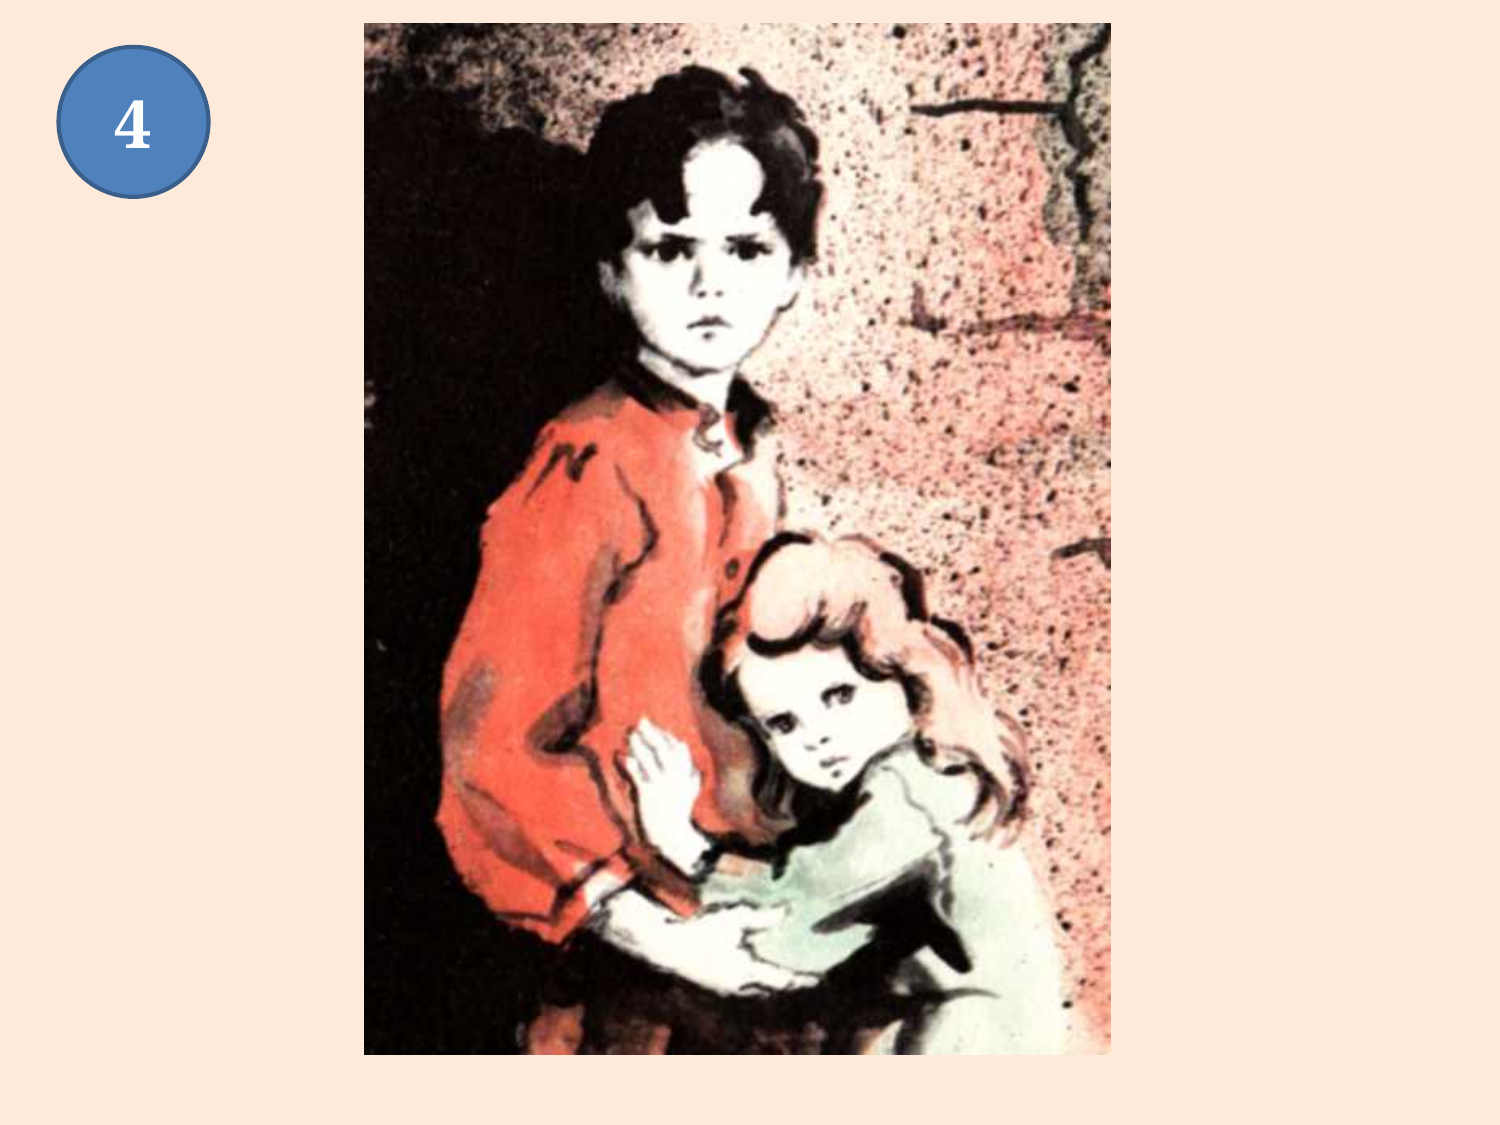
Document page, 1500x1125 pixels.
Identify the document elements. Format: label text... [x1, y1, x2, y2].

text_box 4 [56, 44, 211, 199]
picture [364, 23, 1111, 1055]
